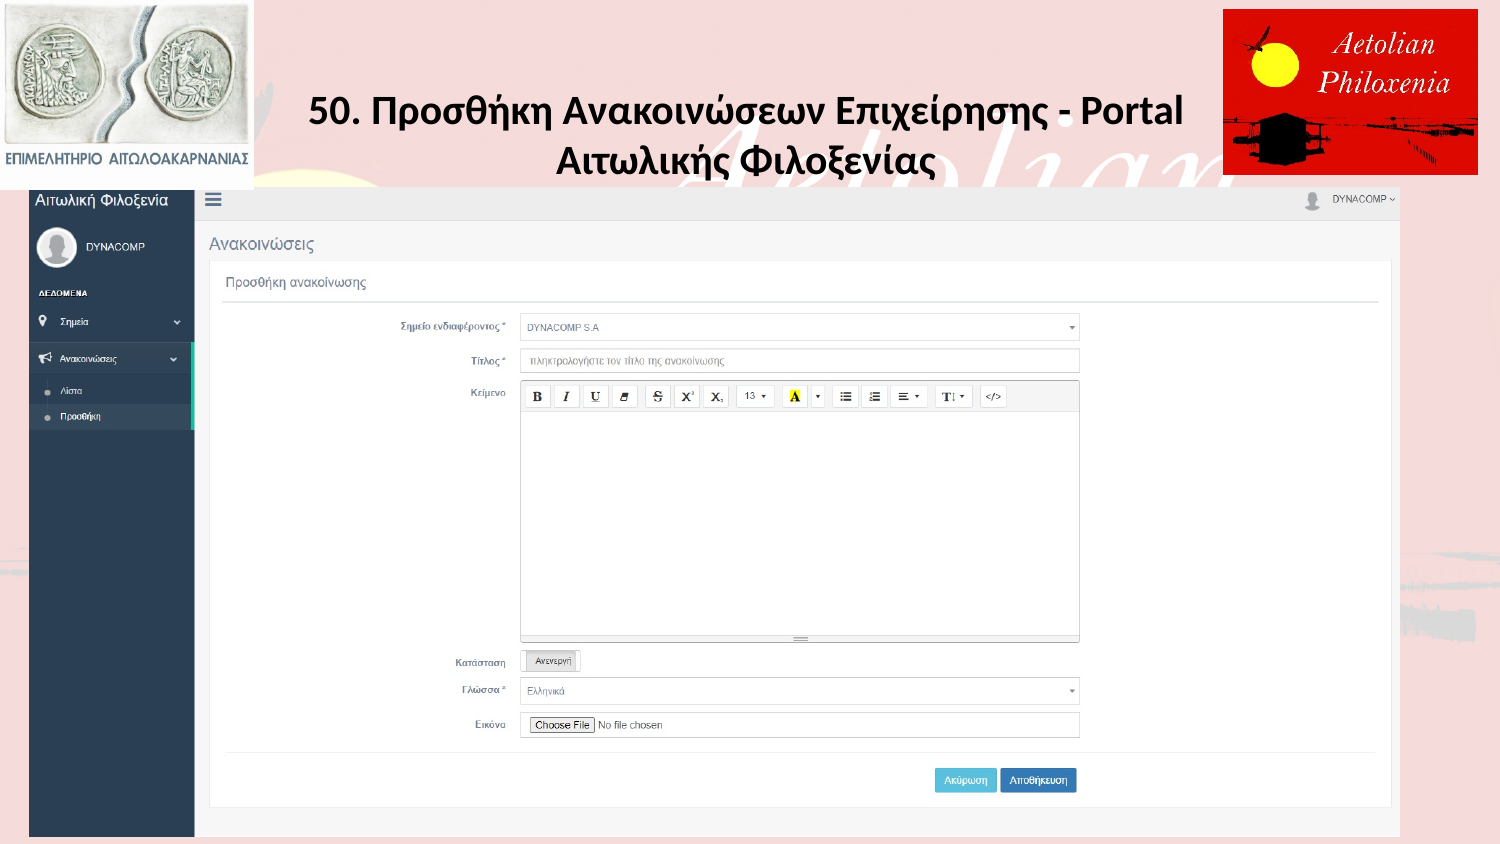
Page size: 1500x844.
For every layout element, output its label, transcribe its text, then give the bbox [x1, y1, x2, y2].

text_box 50. Προσθήκη Ανακοινώσεων Επιχείρησης - Portal Αιτωλικής Φιλοξενίας [277, 75, 1215, 186]
picture [0, 0, 1400, 837]
picture [1223, 9, 1478, 176]
